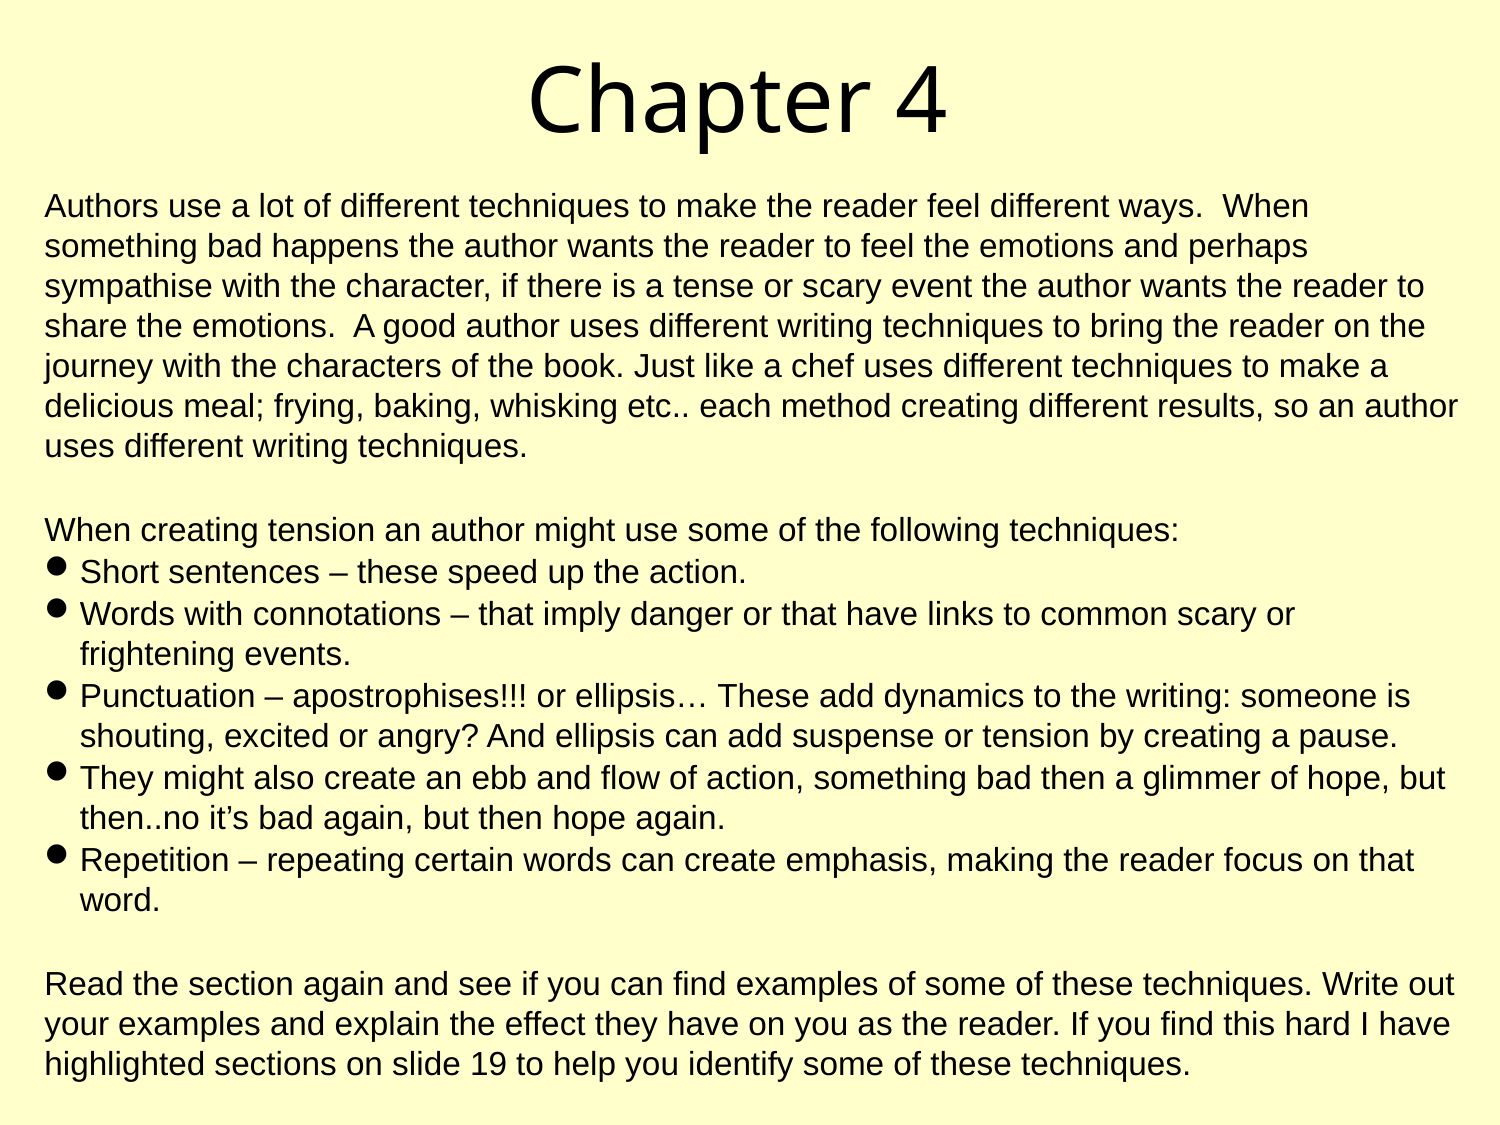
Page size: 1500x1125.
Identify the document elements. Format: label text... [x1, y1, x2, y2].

text_box Authors use a lot of different techniques to make the reader feel different ways. When something bad happens the author wants the reader to feel the emotions and perhaps sympathise with the character, if there is a tense or scary event the author wants the reader to share the emotions. A good author uses different writing techniques to bring the reader on the journey with the characters of the book. Just like a chef uses different techniques to make a delicious meal; frying, baking, whisking etc.. each method creating different results, so an author uses different writing techniques. When creating tension an author might use some of the following techniques: Short sentences – these speed up the action. Words with connotations – that imply danger or that have links to common scary or frightening events. Punctuation – apostrophises!!! or ellipsis… These add dynamics to the writing: someone is shouting, excited or angry? And ellipsis can add suspense or tension by creating a pause. They might also create an ebb and flow of action, something bad then a glimmer of hope, but then..no it’s bad again, but then hope again. Repetition – repeating certain words can create emphasis, making the reader focus on that word. Read the section again and see if you can find examples of some of these techniques. Write out your examples and explain the effect they have on you as the reader. If you find this hard I have highlighted sections on slide 19 to help you identify some of these techniques. [29, 177, 1477, 1063]
title Chapter 4 [74, 45, 1425, 148]
